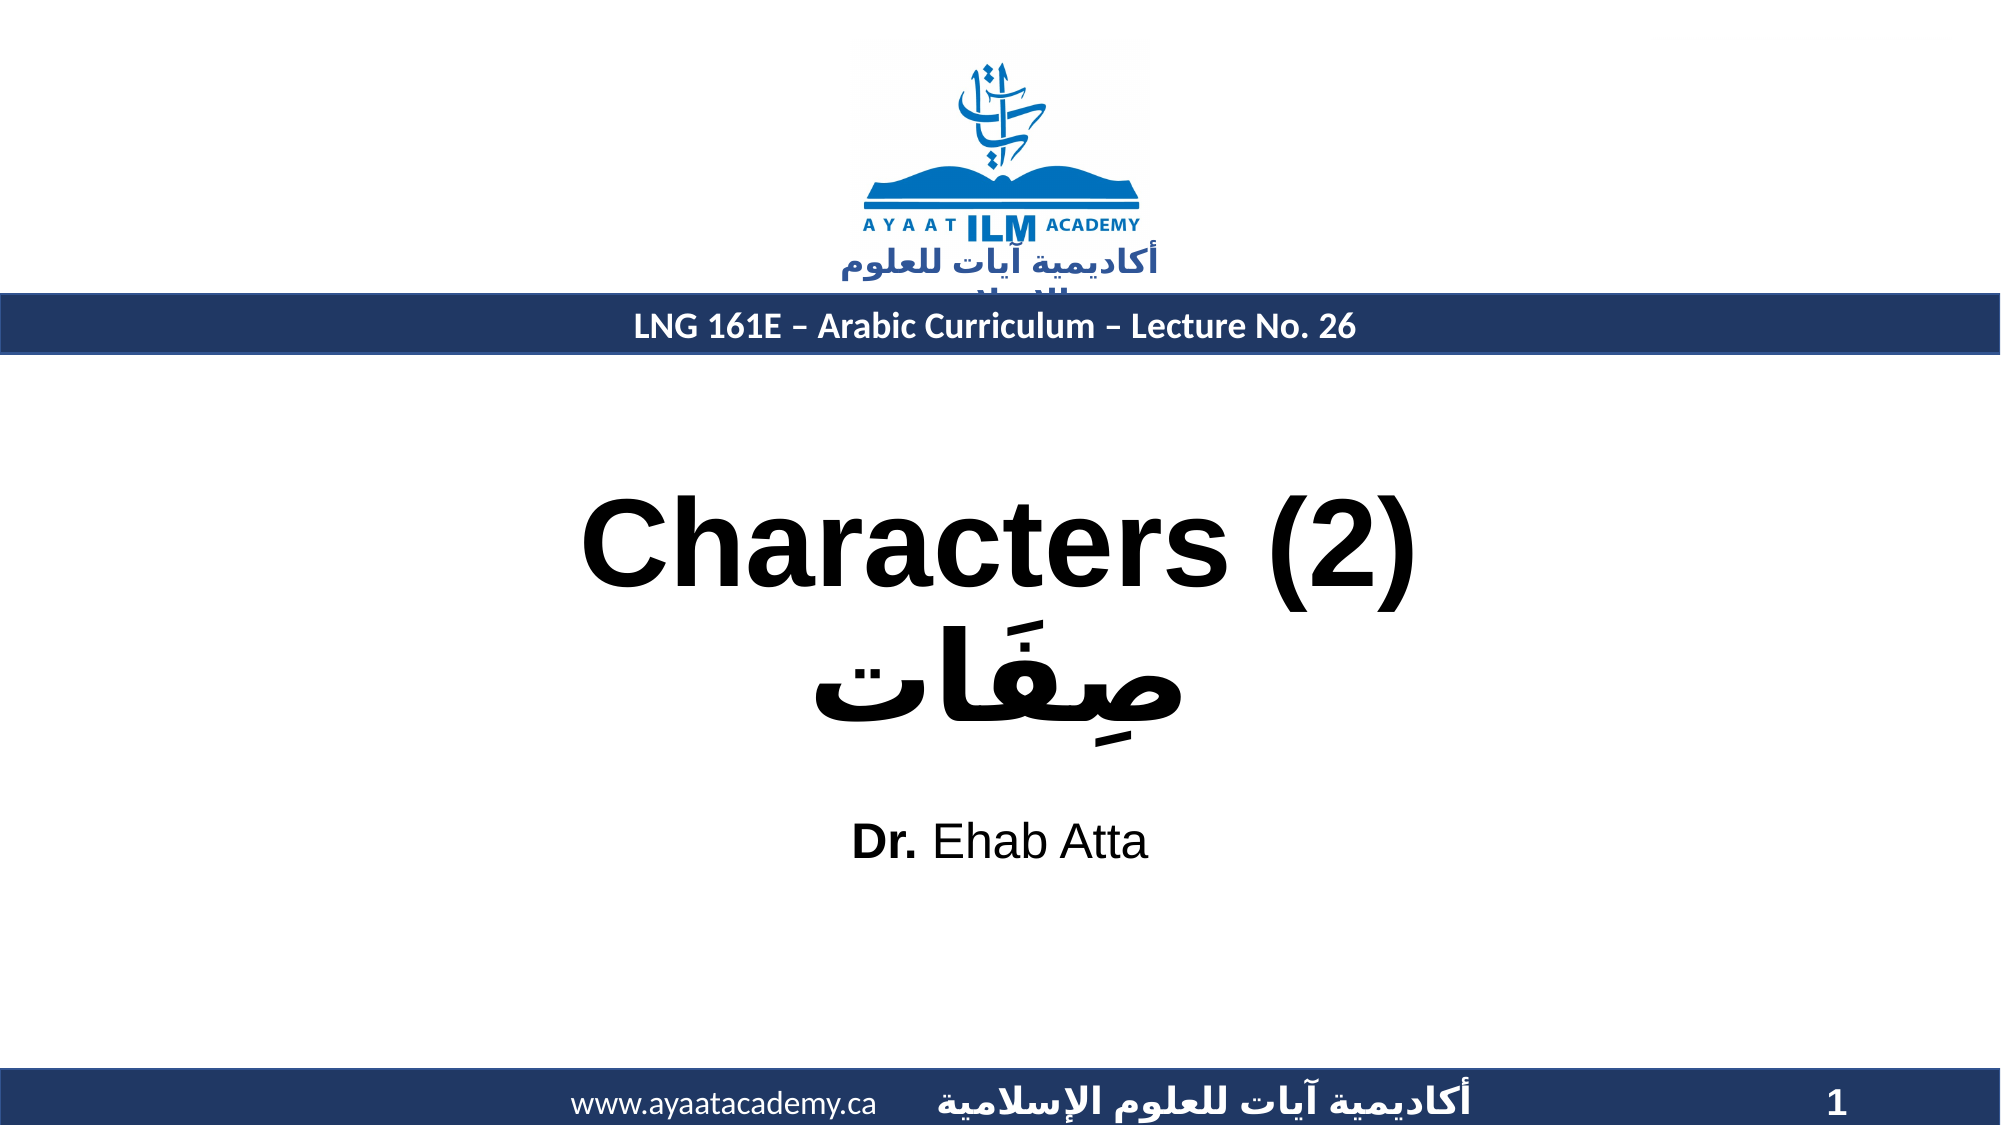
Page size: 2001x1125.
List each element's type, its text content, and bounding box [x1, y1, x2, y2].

subtitle Dr. Ehab Atta [249, 771, 1750, 1043]
title Characters (2) صِفَات [249, 364, 1750, 757]
slide_number 1 [1412, 1070, 1863, 1125]
picture [850, 39, 1150, 259]
